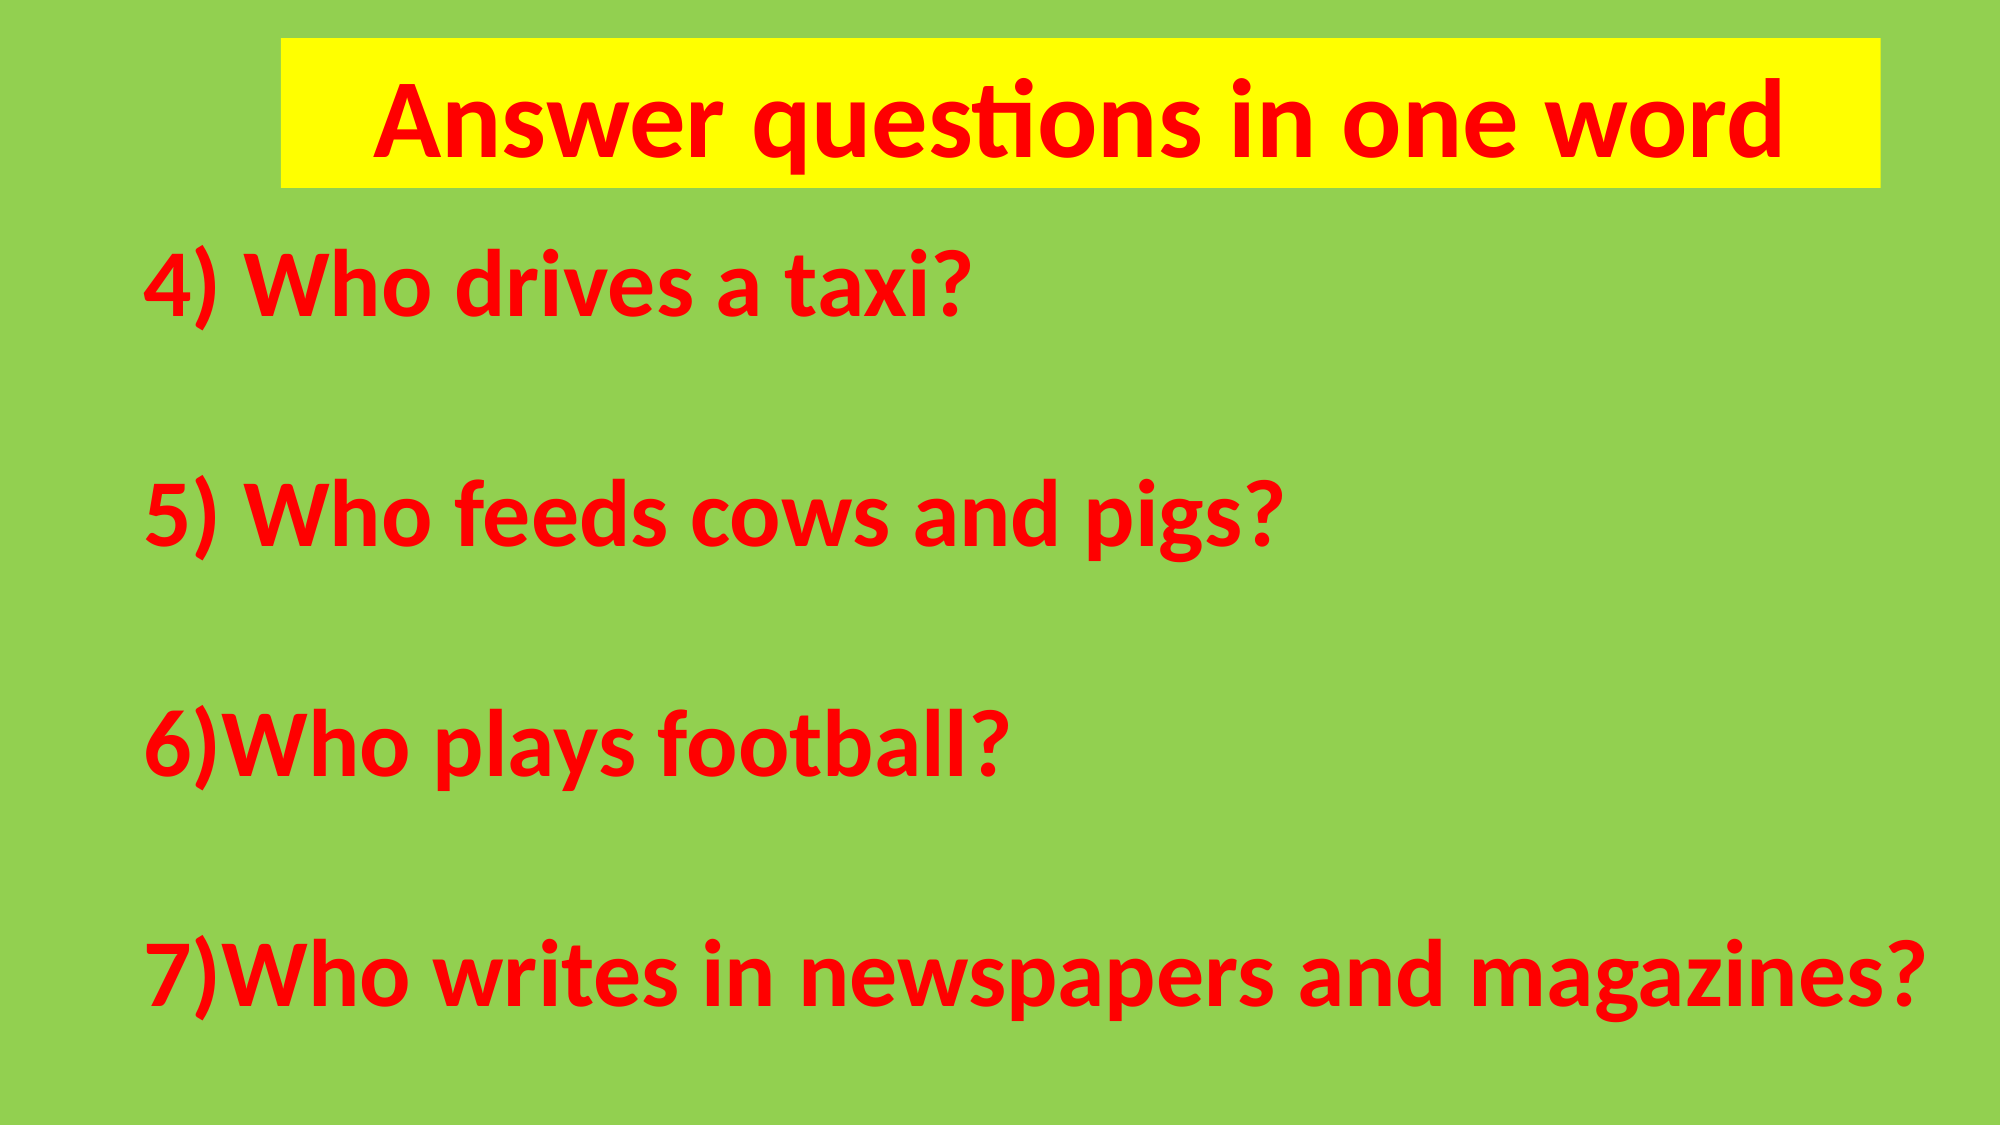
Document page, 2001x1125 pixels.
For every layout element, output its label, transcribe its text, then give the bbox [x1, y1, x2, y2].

text_box 4) Who drives a taxi? 5) Who feeds cows and pigs? 6)Who plays football? 7)Who writes in newspapers and magazines? [128, 213, 2000, 1033]
text_box Answer questions in one word [280, 38, 1881, 188]
